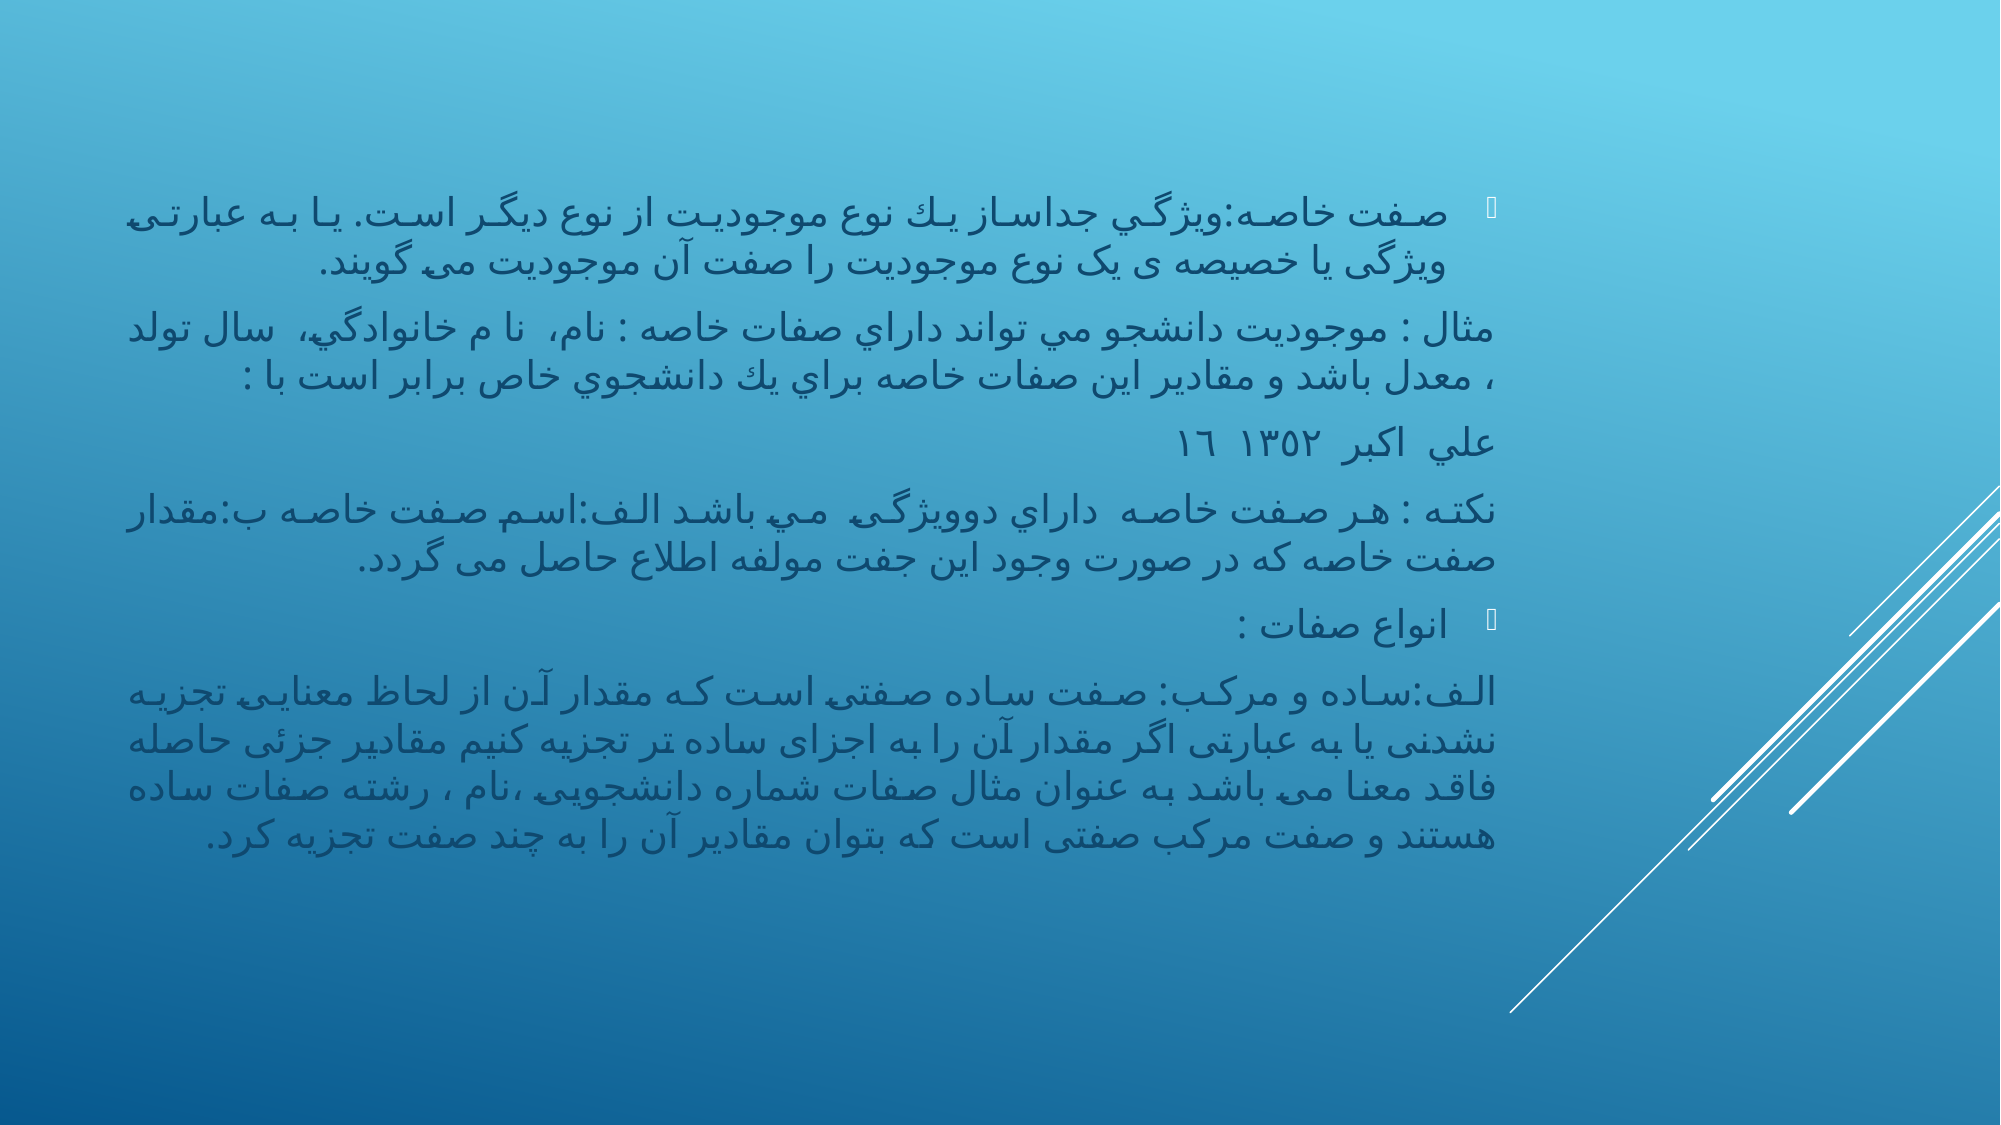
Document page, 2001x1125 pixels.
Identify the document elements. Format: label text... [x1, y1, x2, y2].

list صفت خاصه:ويژگي جداساز يك نوع موجوديت از نوع ديگر است. یا به عبارتی ویژگی یا خصیصه ی یک نوع موجودیت را صفت آن موجودیت می گویند. مثال : موجوديت دانشجو مي تواند داراي صفات خاصه : نام، نا م خانوادگي، سال تولد ، معدل باشد و مقادير اين صفات خاصه براي يك دانشجوي خاص برابر است با : علي اكبر ١٣٥٢ ١٦ نكته : هر صفت خاصه داراي دوویژگی مي باشد الف:اسم صفت خاصه ب:مقدار صفت خاصه كه در صورت وجود اين جفت مولفه اطلاع حاصل می گردد. انواع صفات : الف:ساده و مرکب: صفت ساده صفتی است که مقدار آن از لحاظ معنایی تجزیه نشدنی یا به عبارتی اگر مقدار آن را به اجزای ساده تر تجزیه کنیم مقادیر جزئی حاصله فاقد معنا می باشد به عنوان مثال صفات شماره دانشجویی ،نام ، رشته صفات ساده هستند و صفت مرکب صفتی است که بتوان مقادیر آن را به چند صفت تجزیه کرد. [112, 112, 1513, 919]
